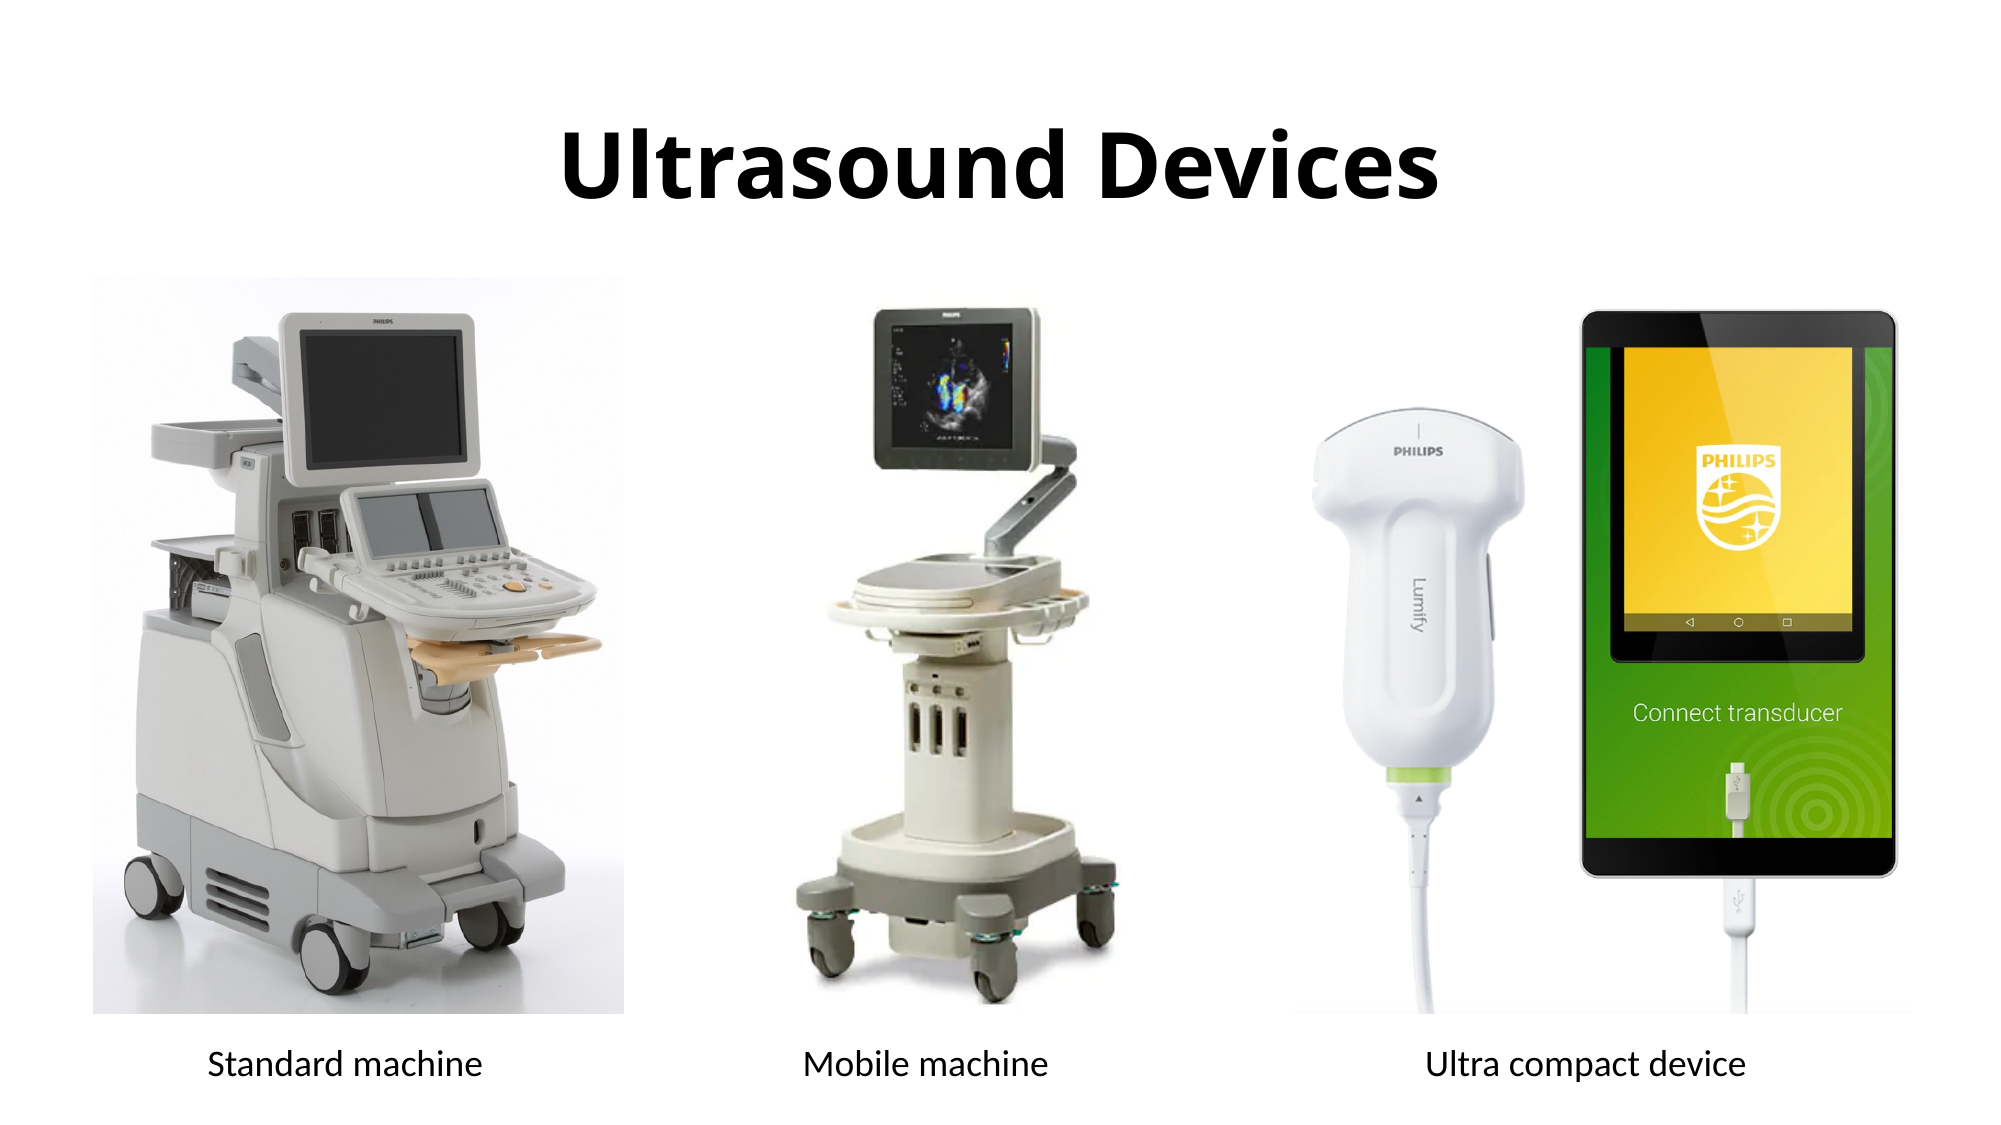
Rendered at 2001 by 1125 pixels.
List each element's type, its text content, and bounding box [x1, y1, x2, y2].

picture [770, 288, 1146, 1025]
text_box Standard machine [192, 1031, 578, 1092]
title Ultrasound Devices [137, 59, 1863, 278]
text_box Ultra compact device [1410, 1031, 1816, 1092]
picture [1294, 299, 1912, 1014]
text_box Mobile machine [788, 1031, 1173, 1092]
picture [0, 277, 735, 1014]
